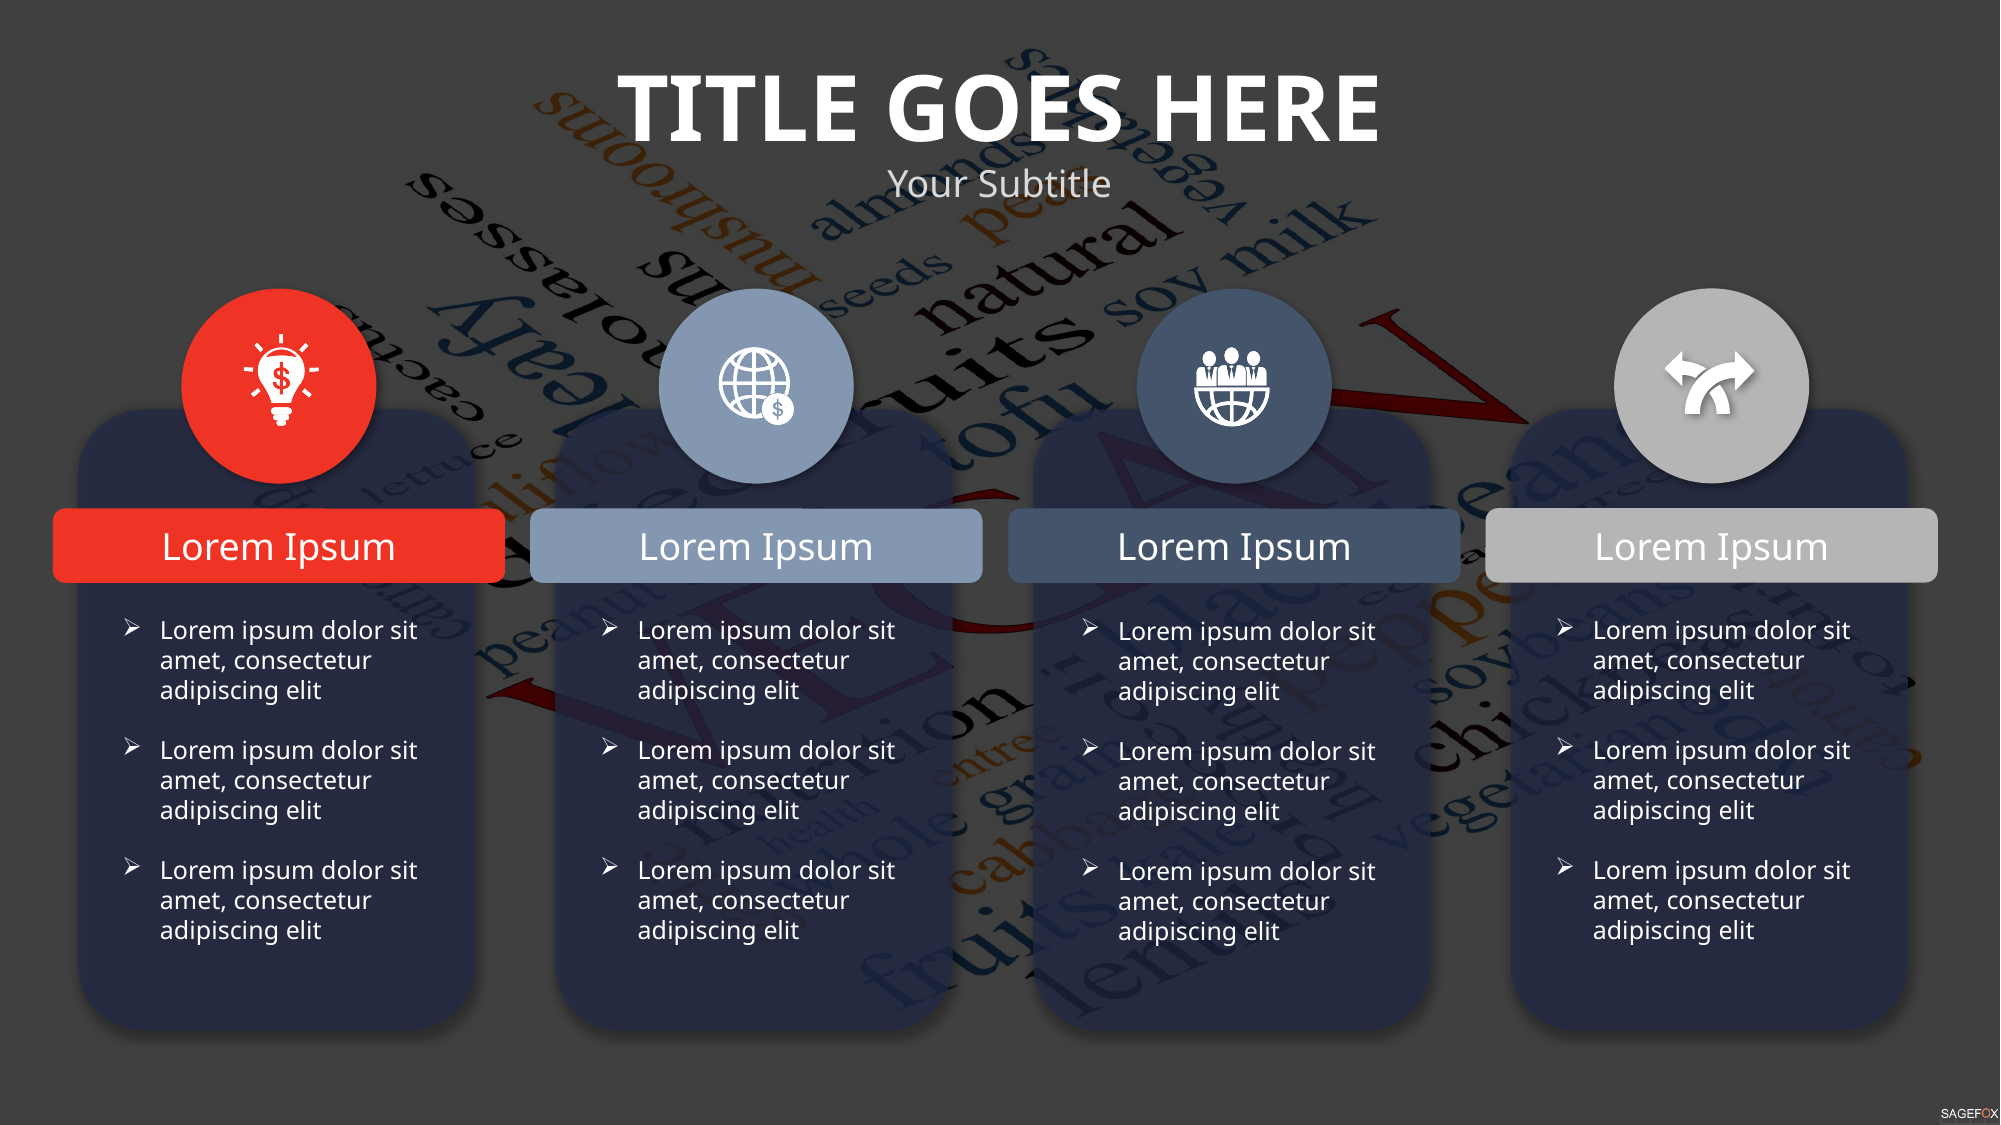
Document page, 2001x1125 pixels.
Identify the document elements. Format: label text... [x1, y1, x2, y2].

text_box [52, 508, 506, 583]
text_box [1032, 408, 1432, 508]
text_box Lorem ipsum dolor sit amet, consectetur adipiscing elit Lorem ipsum dolor sit amet, consectetur adipiscing elit Lorem ipsum dolor sit amet, consectetur adipiscing elit [585, 607, 923, 952]
text_box Lorem ipsum dolor sit amet, consectetur adipiscing elit Lorem ipsum dolor sit amet, consectetur adipiscing elit Lorem ipsum dolor sit amet, consectetur adipiscing elit [1540, 607, 1878, 952]
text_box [718, 347, 794, 425]
text_box [76, 583, 477, 1032]
text_box Lorem ipsum dolor sit amet, consectetur adipiscing elit Lorem ipsum dolor sit amet, consectetur adipiscing elit Lorem ipsum dolor sit amet, consectetur adipiscing elit [107, 607, 445, 952]
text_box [1008, 508, 1461, 583]
text_box [554, 408, 954, 508]
text_box [1135, 287, 1333, 485]
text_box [243, 334, 319, 426]
text_box [657, 287, 855, 485]
text_box [554, 583, 954, 1032]
text_box TITLE GOES HERE Your Subtitle [548, 42, 1452, 212]
text_box Lorem ipsum dolor sit amet, consectetur adipiscing elit Lorem ipsum dolor sit amet, consectetur adipiscing elit Lorem ipsum dolor sit amet, consectetur adipiscing elit [1065, 608, 1403, 953]
text_box [76, 408, 477, 508]
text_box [530, 508, 983, 583]
text_box [1613, 287, 1811, 485]
text_box [1509, 408, 1909, 508]
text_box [1194, 347, 1270, 427]
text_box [1485, 508, 1938, 583]
text_box [1032, 583, 1432, 1032]
text_box [180, 287, 378, 485]
text_box [1509, 583, 1909, 1032]
text_box [1664, 351, 1755, 414]
picture [0, 0, 2001, 1125]
